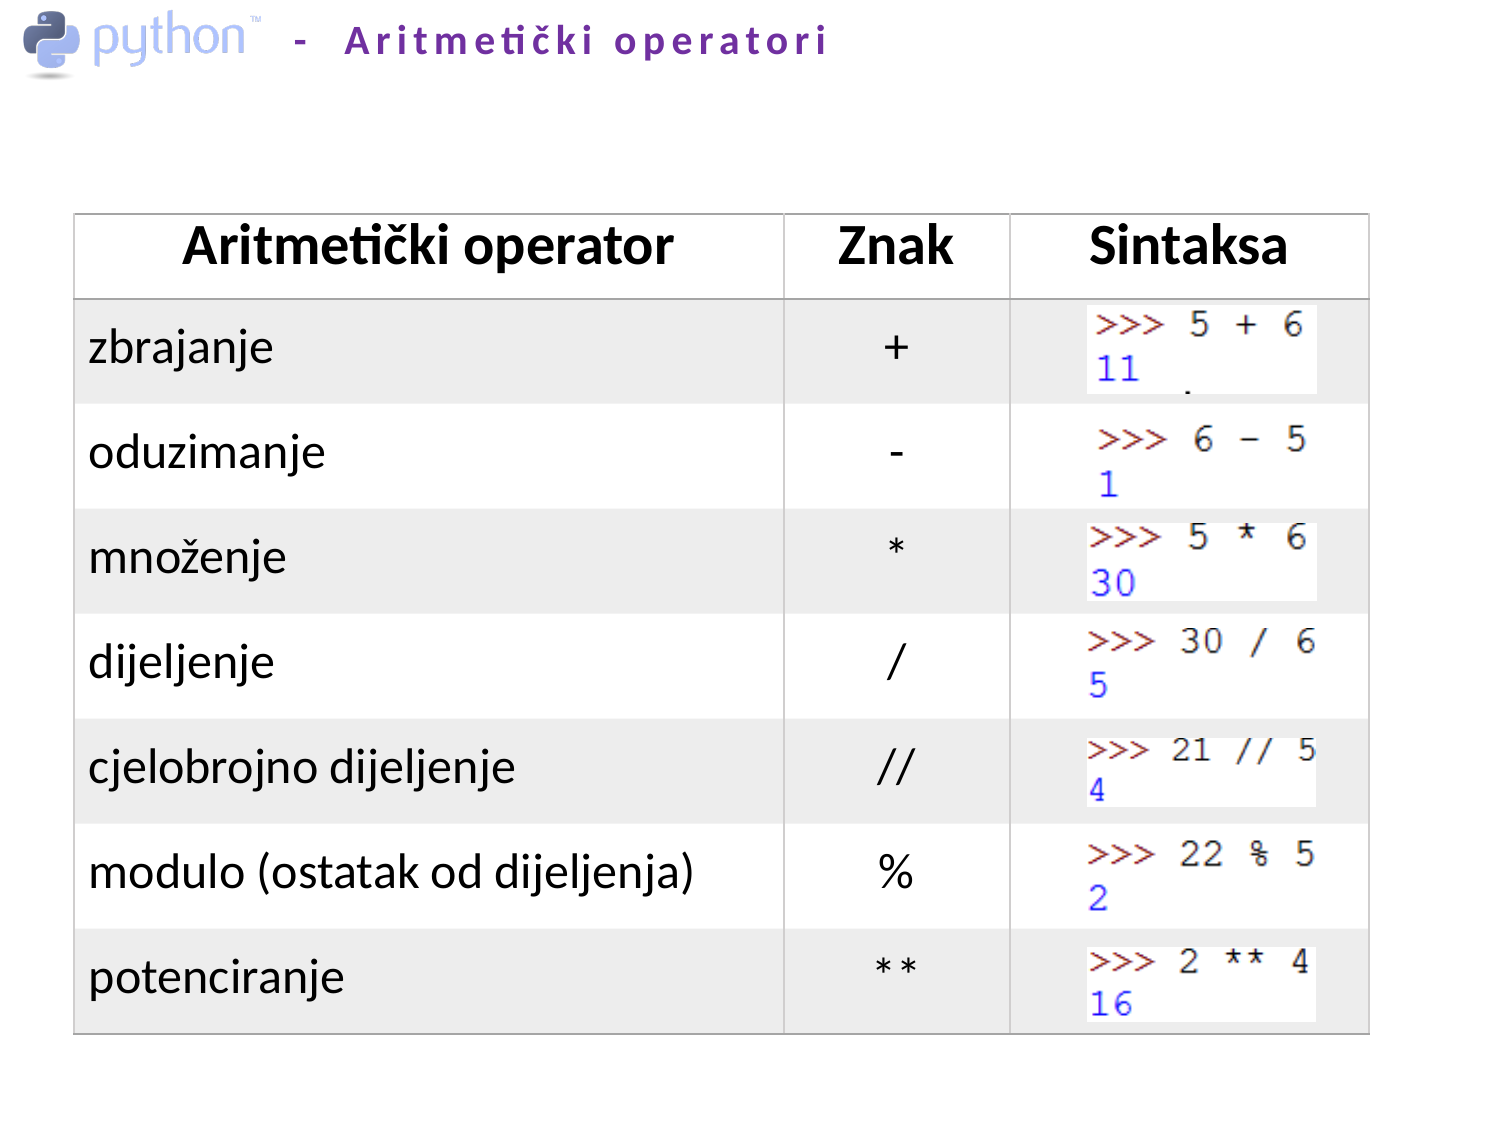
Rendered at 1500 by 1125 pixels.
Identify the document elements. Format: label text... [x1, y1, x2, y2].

table_cell dijeljenje [75, 614, 783, 719]
table_header Sintaksa [1011, 215, 1368, 298]
table_cell zbrajanje [75, 300, 783, 404]
table_cell ** [785, 929, 1009, 1033]
table_cell % [785, 824, 1009, 929]
table_cell - [785, 404, 1009, 509]
table_cell oduzimanje [75, 404, 783, 509]
table_cell [1011, 404, 1368, 509]
table_cell [1011, 824, 1368, 929]
table_cell modulo (ostatak od dijeljenja) [75, 824, 783, 929]
table_cell [1011, 509, 1368, 614]
picture [1087, 628, 1317, 700]
picture [1087, 523, 1317, 601]
table_cell // [785, 719, 1009, 824]
table_cell [1011, 929, 1368, 1033]
table_header Aritmetički operator [75, 215, 783, 298]
table_cell [1011, 300, 1368, 404]
table_cell [1011, 719, 1368, 824]
table_cell potenciranje [75, 929, 783, 1033]
picture [1087, 413, 1317, 508]
picture [1087, 947, 1316, 1022]
table_cell * [785, 509, 1009, 614]
table_cell / [785, 614, 1009, 719]
picture [1087, 839, 1319, 915]
picture [1087, 738, 1316, 808]
table_cell cjelobrojno dijeljenje [75, 719, 783, 824]
picture [1087, 305, 1317, 394]
table_cell [1011, 614, 1368, 719]
table_cell množenje [75, 509, 783, 614]
picture [16, 1, 302, 83]
table_cell + [785, 300, 1009, 404]
text_box - Aritmetički operatori [302, 6, 962, 71]
table_header Znak [785, 215, 1009, 298]
